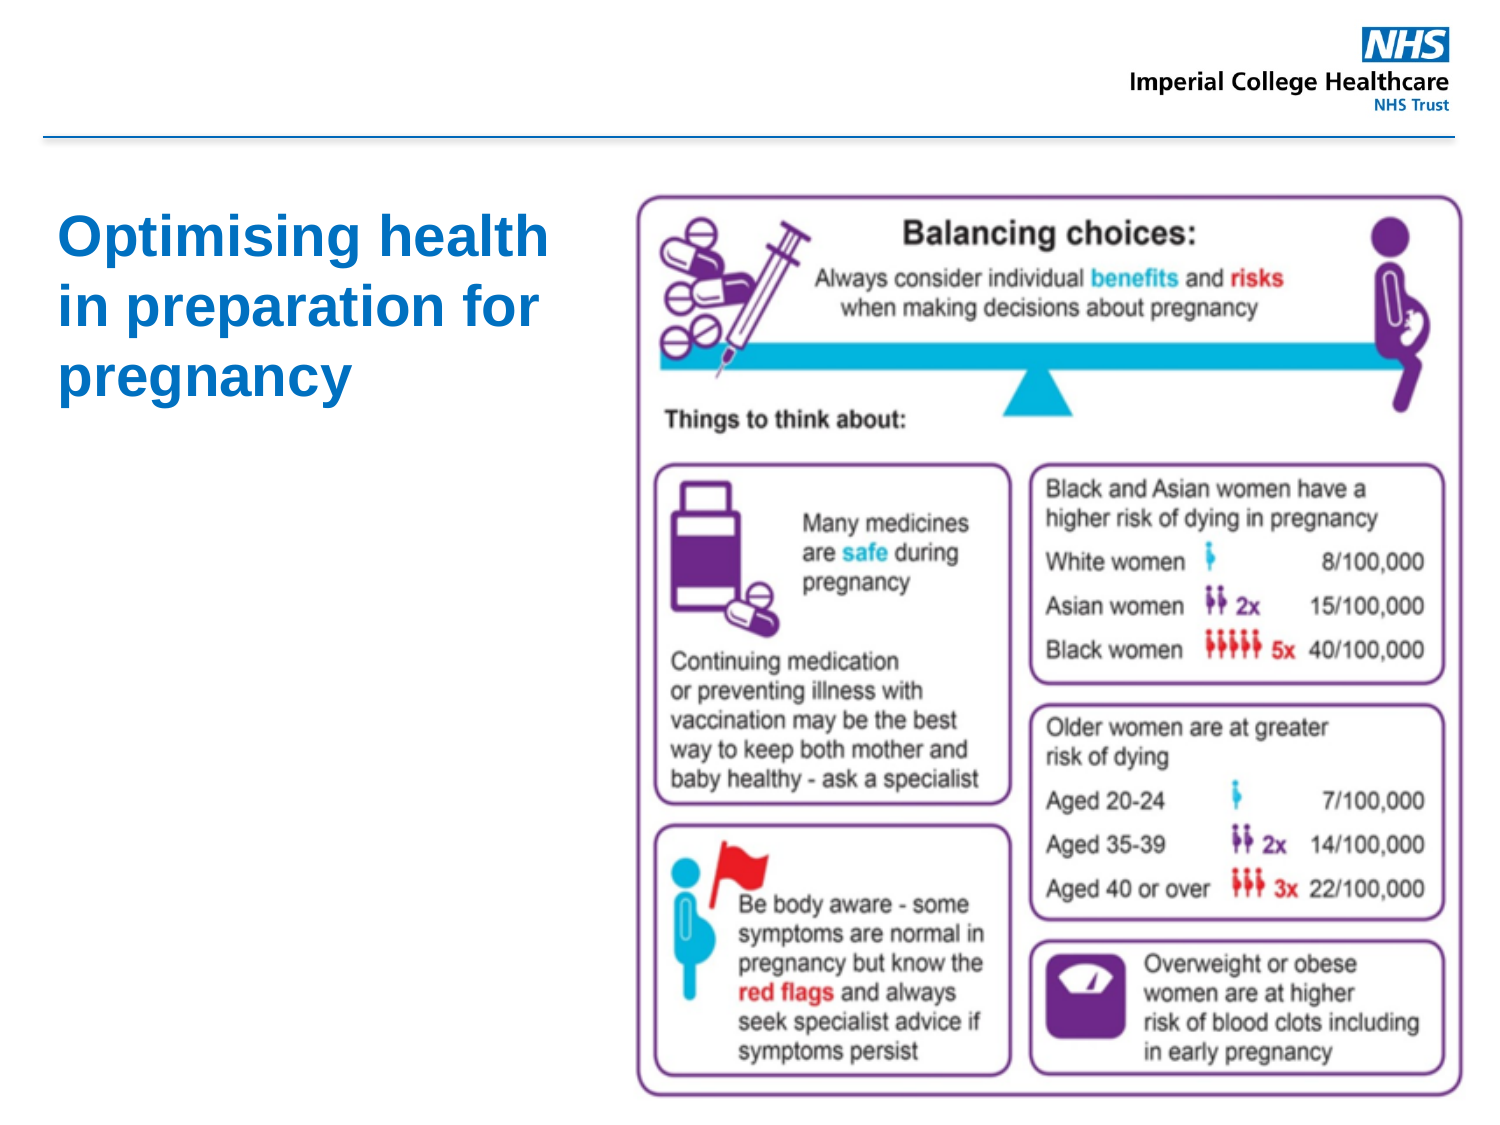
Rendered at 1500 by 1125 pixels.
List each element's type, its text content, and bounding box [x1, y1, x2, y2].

text_box Optimising health in preparation for pregnancy [42, 158, 585, 447]
picture [1124, 18, 1455, 119]
picture [607, 153, 1487, 1125]
